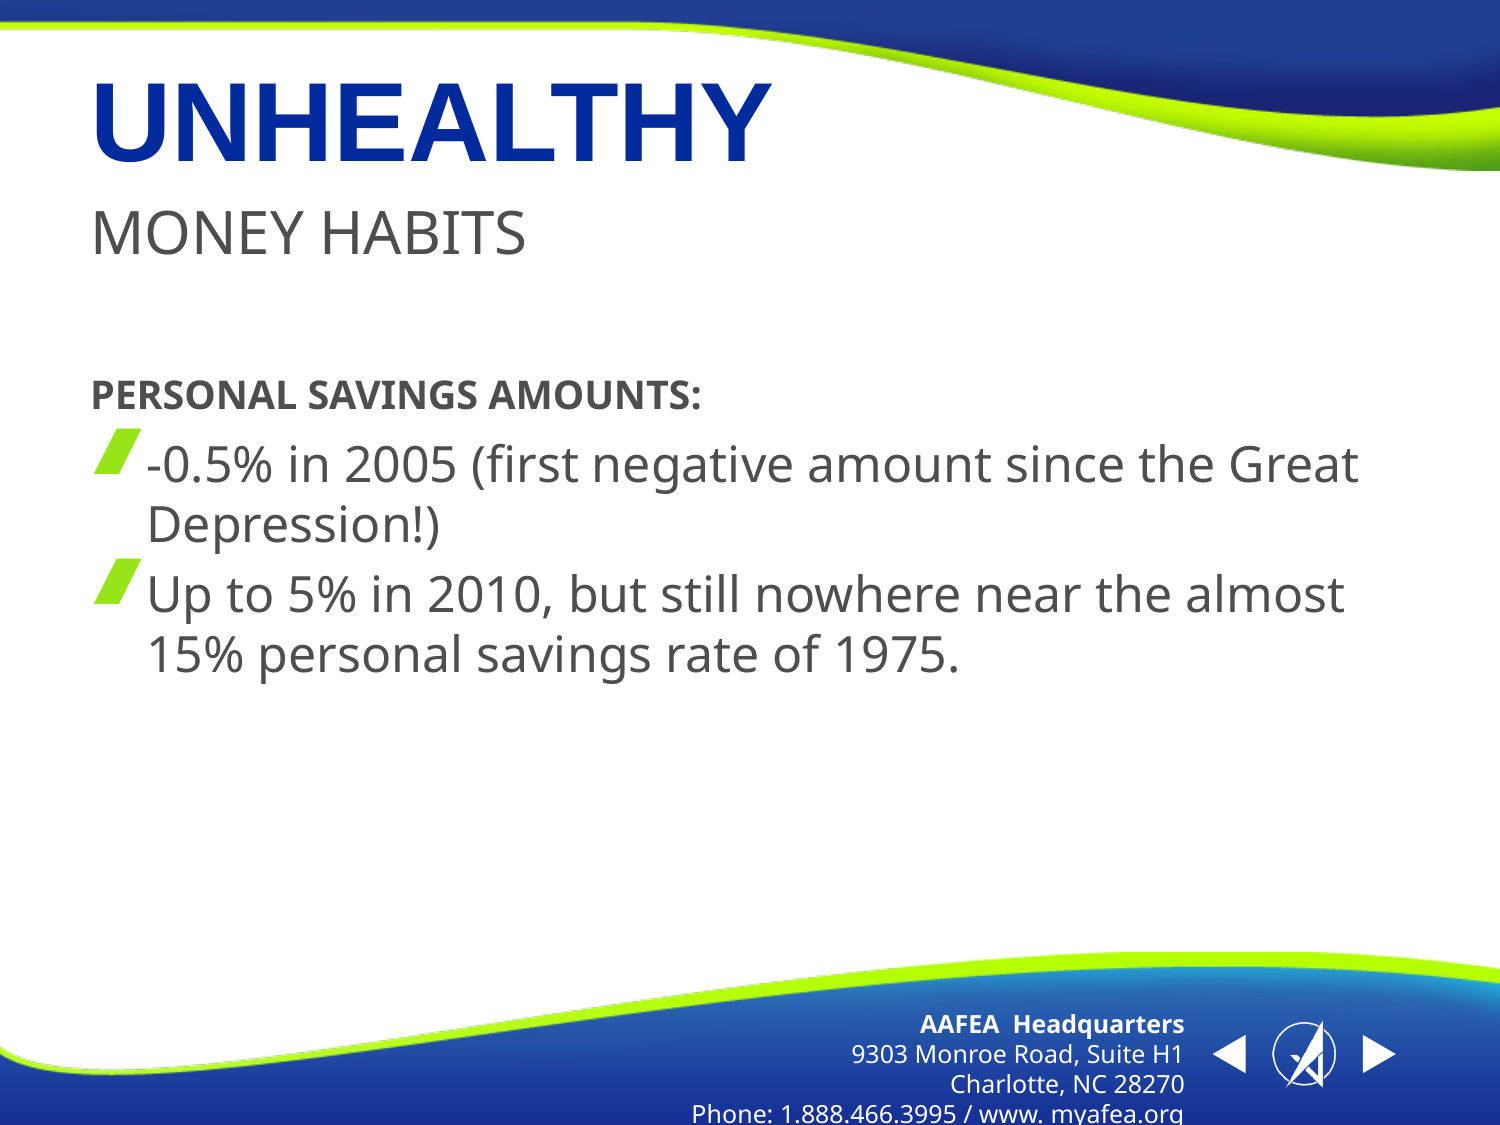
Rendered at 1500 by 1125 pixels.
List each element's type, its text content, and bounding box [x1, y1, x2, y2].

picture [0, 952, 1500, 1125]
picture [0, 0, 1500, 171]
list -0.5% in 2005 (first negative amount since the Great Depression!) Up to 5% in 2010, but still nowhere near the almost 15% personal savings rate of 1975. [75, 425, 1425, 825]
list PERSONAL SAVINGS AMOUNTS: [75, 362, 900, 425]
list MONEY HABITS [75, 187, 900, 275]
picture [1172, 1111, 1179, 1121]
title UNHEALTHY [75, 45, 900, 187]
